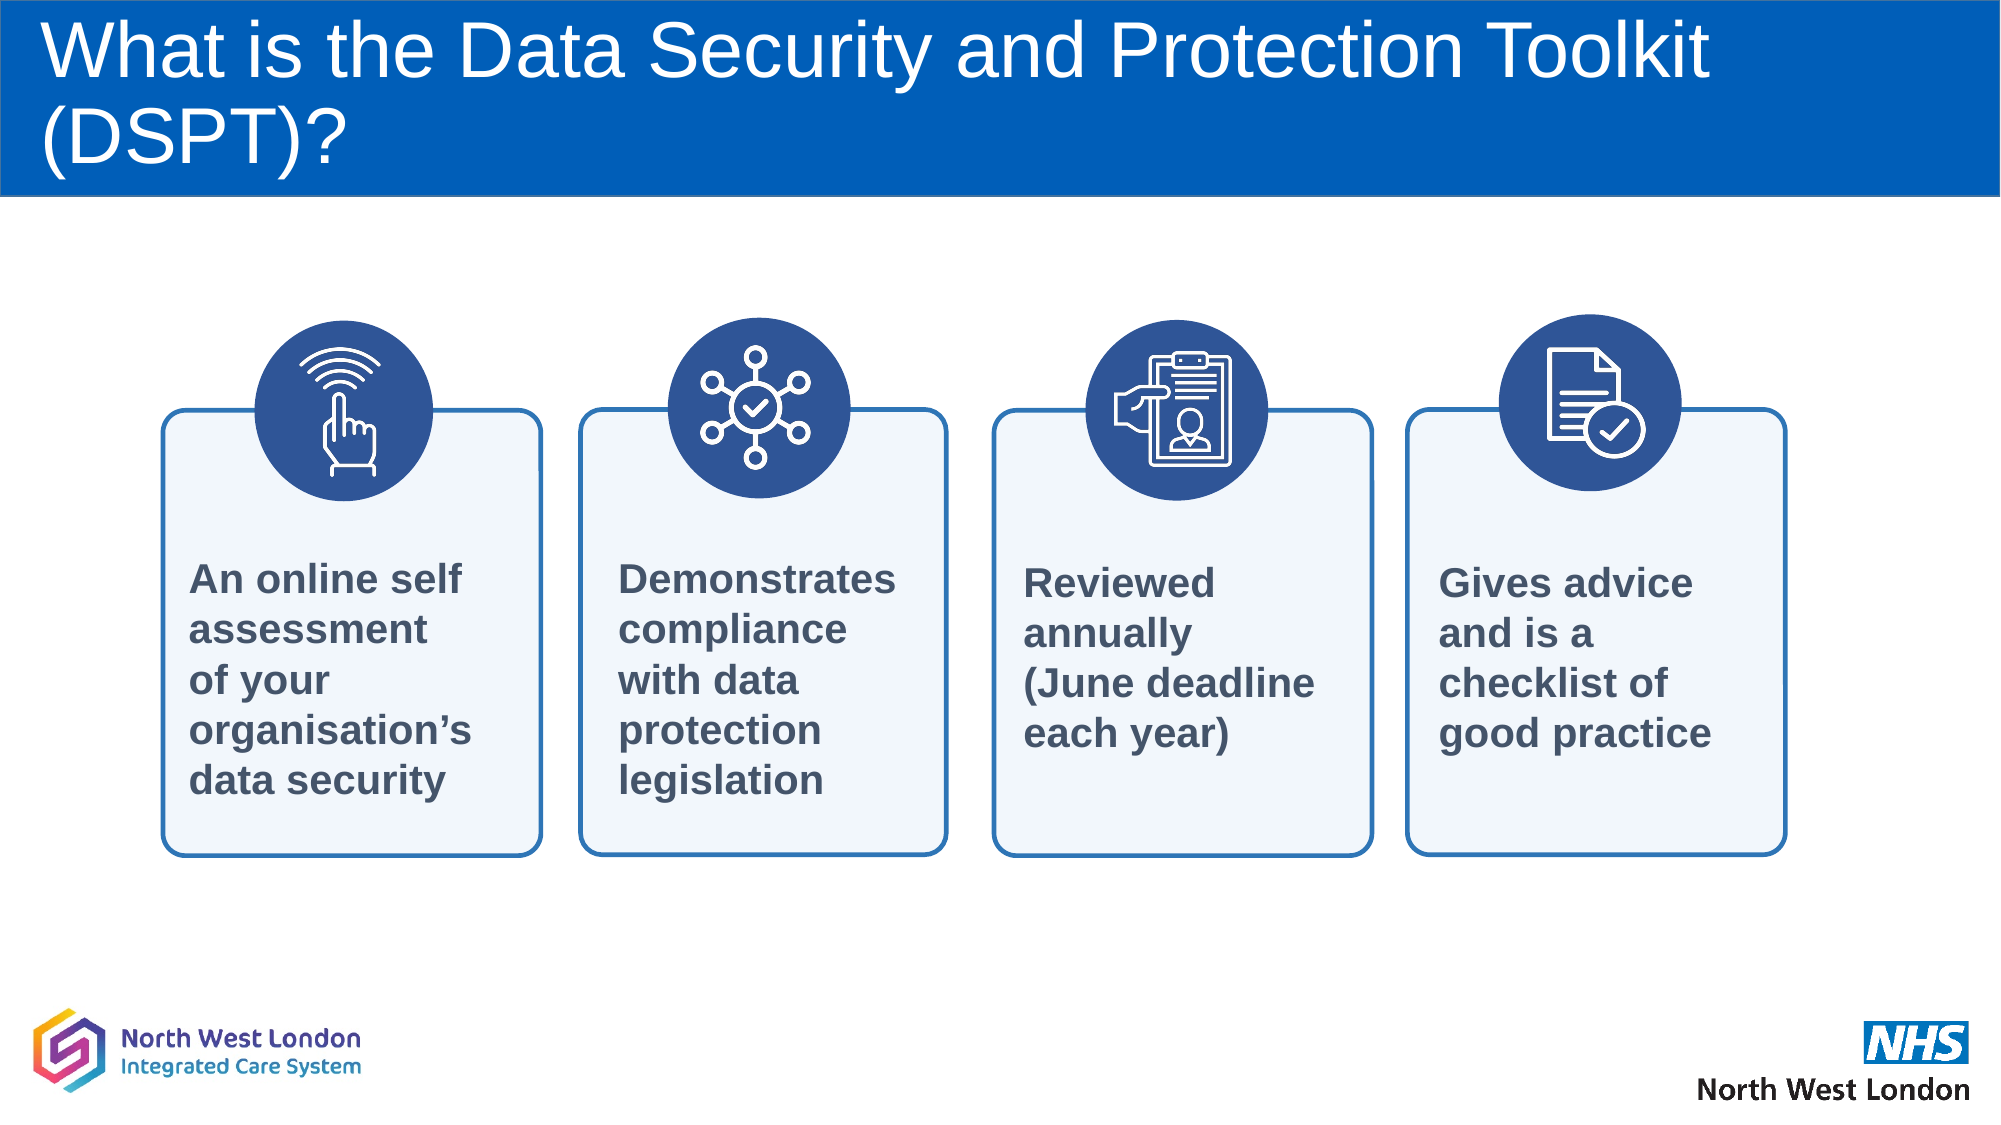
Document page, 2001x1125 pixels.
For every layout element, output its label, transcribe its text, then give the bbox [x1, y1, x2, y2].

text_box What is the Data Security and Protection Toolkit (DSPT)? [25, 29, 1892, 161]
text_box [162, 314, 1786, 858]
picture [31, 995, 363, 1106]
picture [1696, 1021, 1971, 1107]
